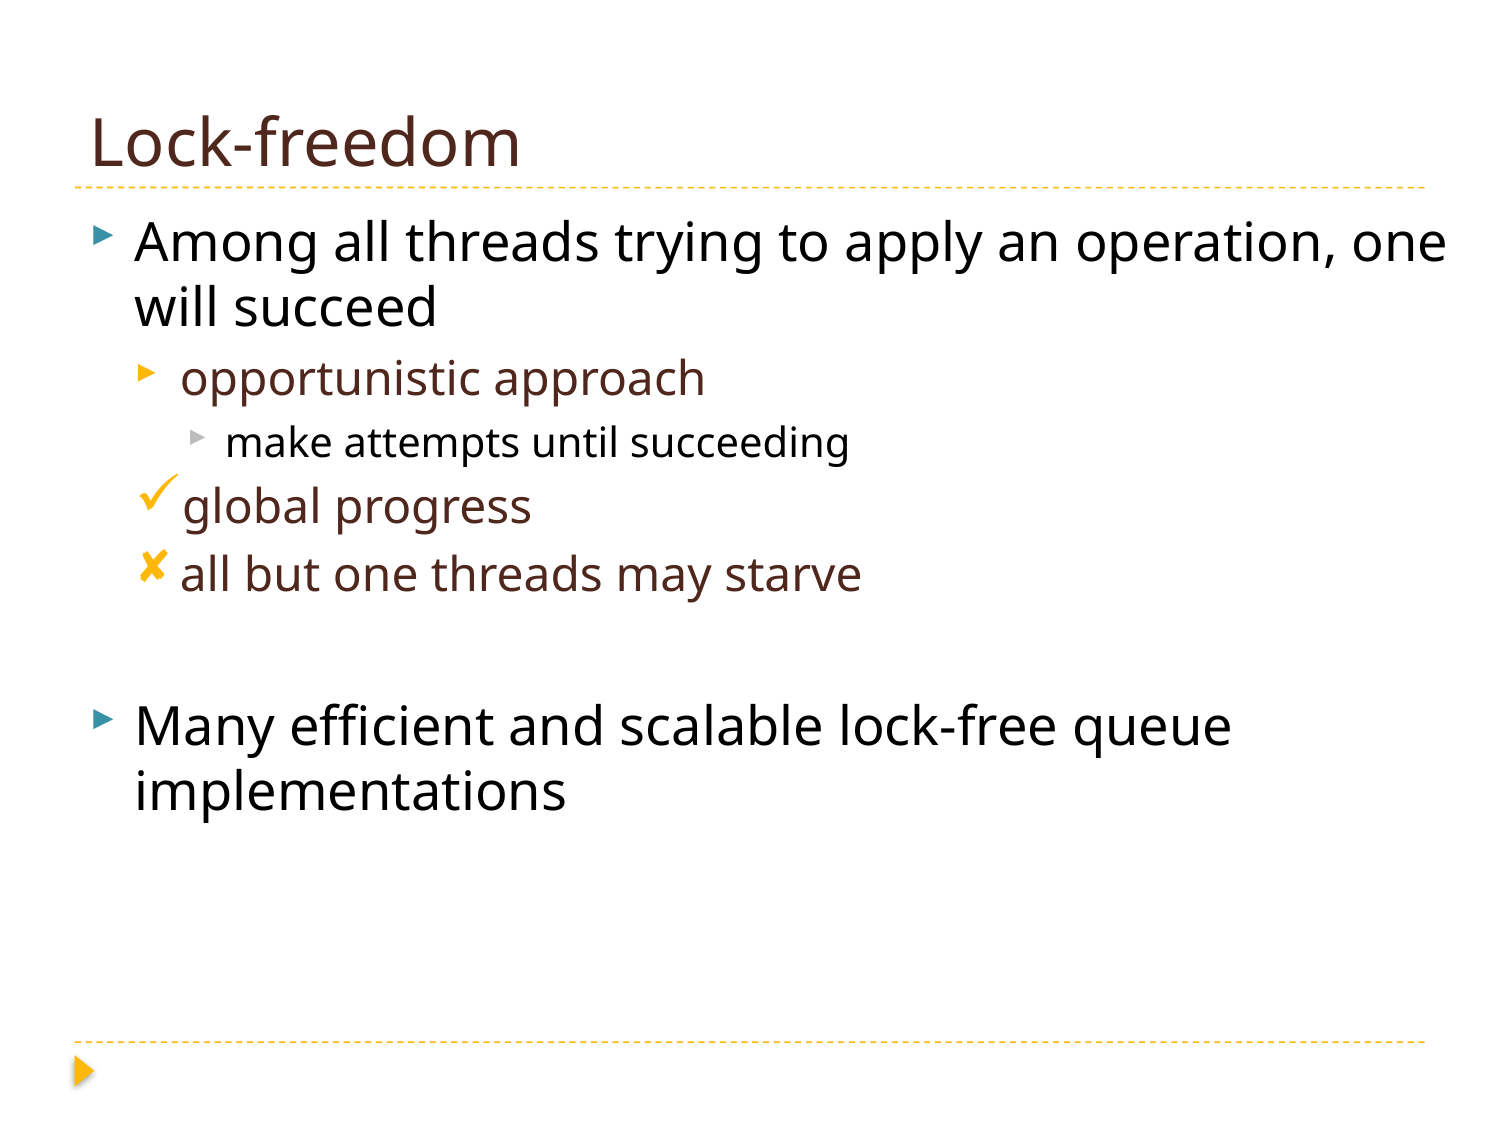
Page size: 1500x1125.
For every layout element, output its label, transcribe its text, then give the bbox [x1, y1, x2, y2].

title Lock-freedom [75, 24, 1425, 188]
list Among all threads trying to apply an operation, one will succeed opportunistic approach make attempts until succeeding global progress all but one threads may starve Many efficient and scalable lock-free queue implementations [75, 200, 1475, 1010]
